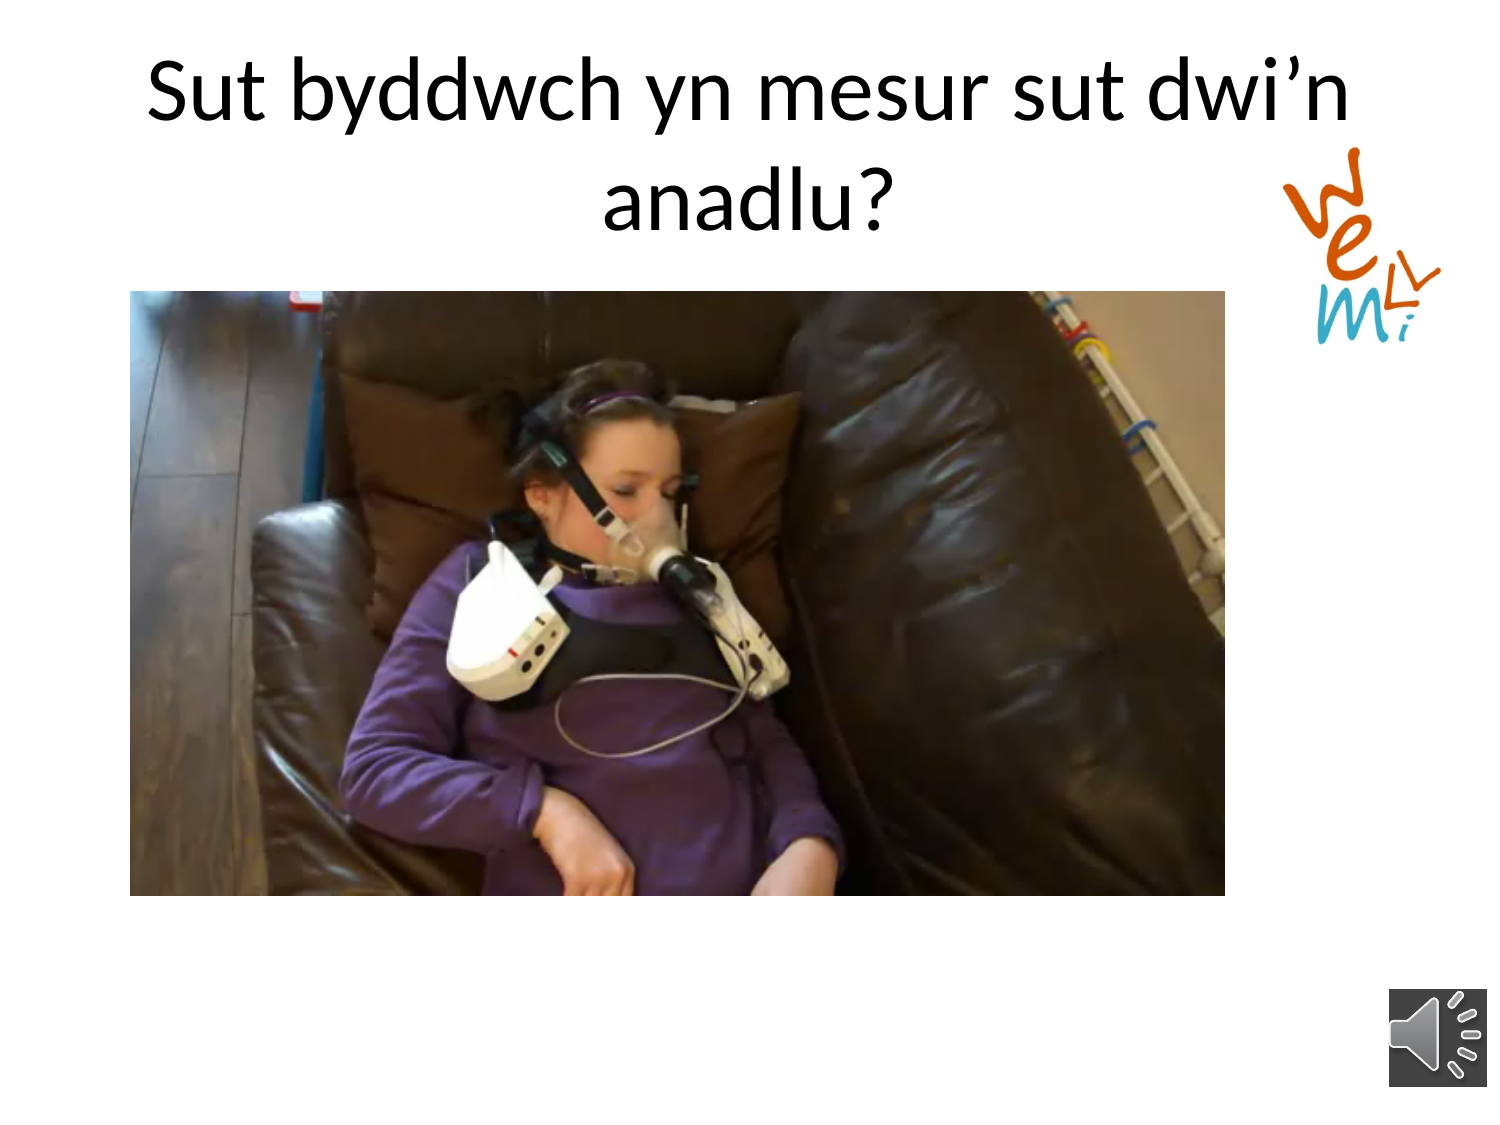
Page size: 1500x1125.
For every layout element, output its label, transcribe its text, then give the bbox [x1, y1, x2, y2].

title Sut byddwch yn mesur sut dwi’n anadlu? [75, 45, 1425, 233]
picture [1387, 987, 1489, 1088]
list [129, 290, 1226, 897]
picture [1269, 136, 1455, 400]
